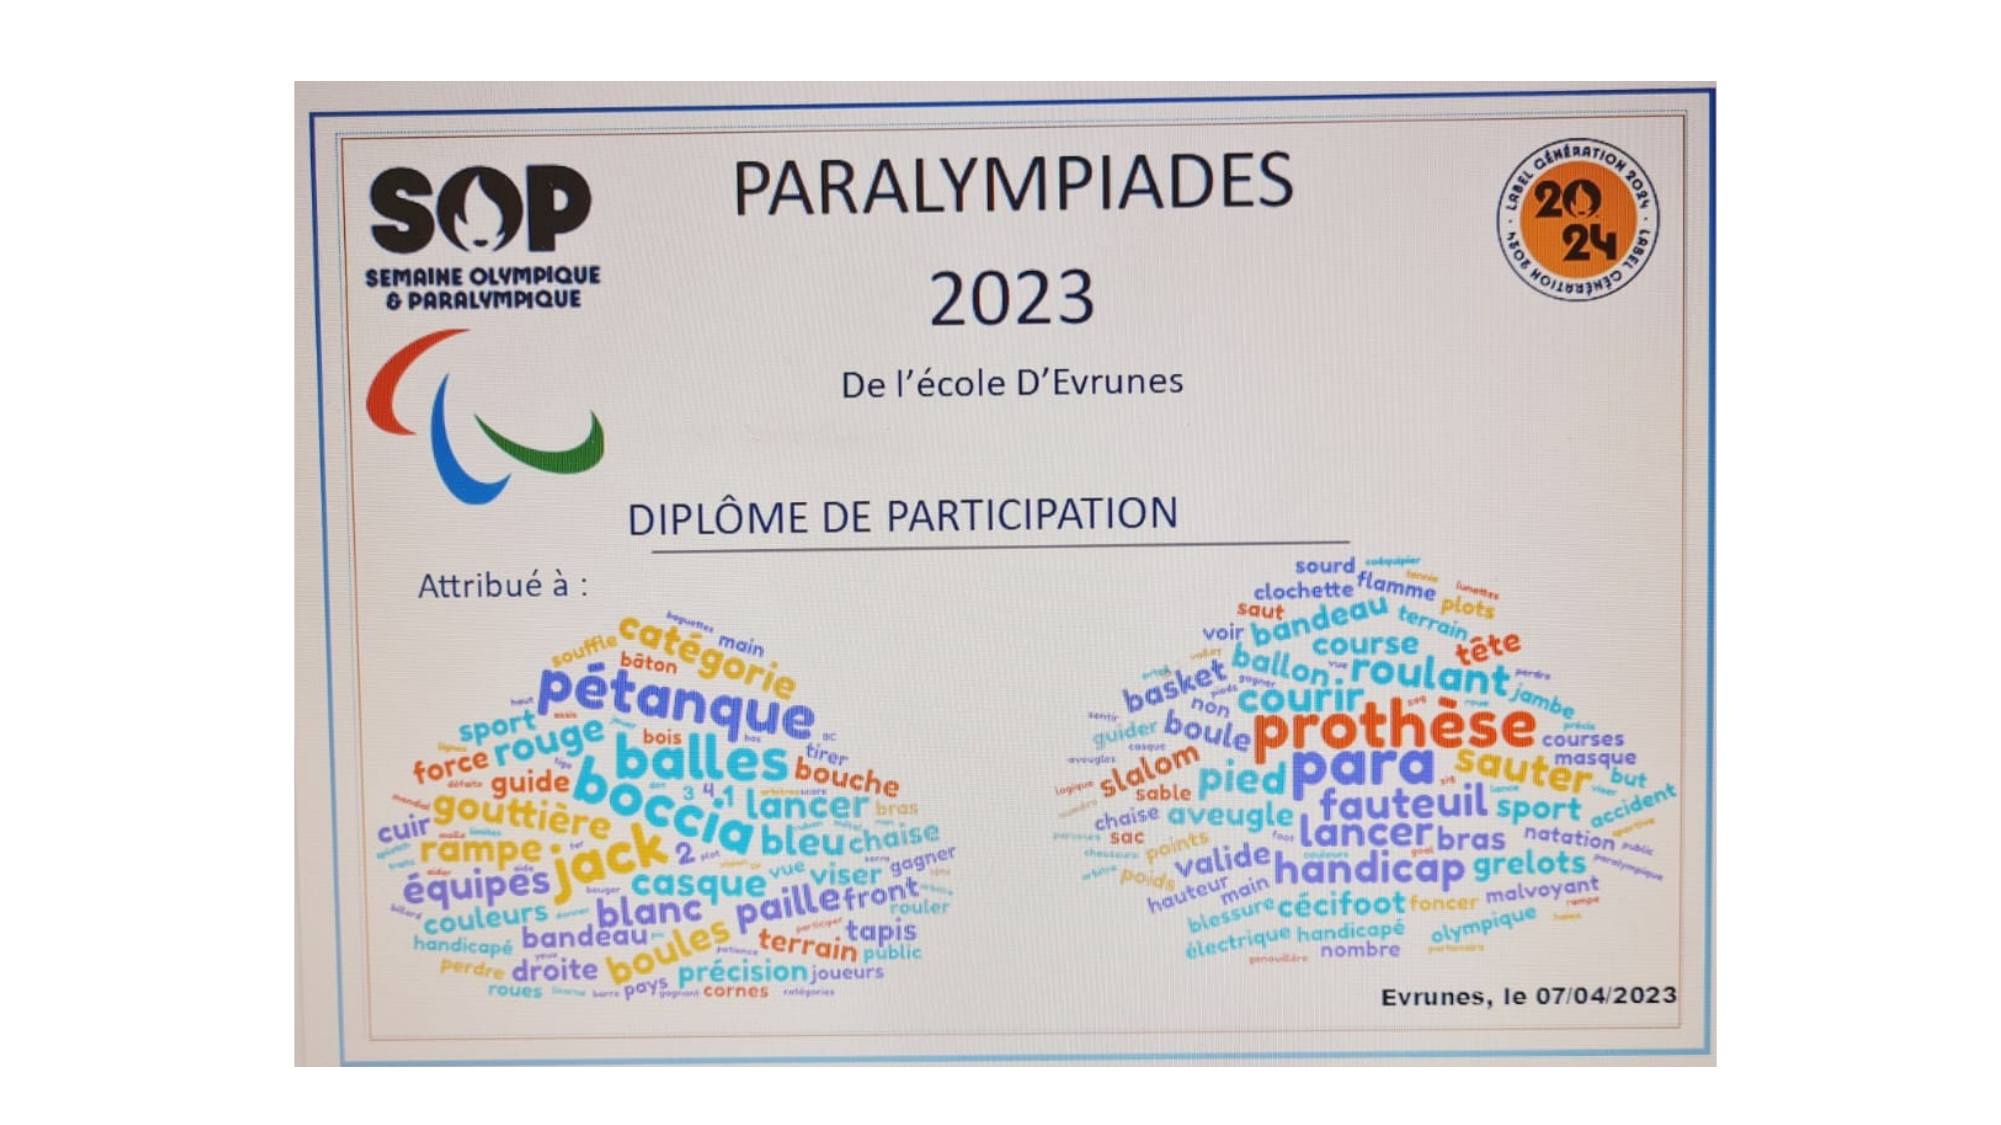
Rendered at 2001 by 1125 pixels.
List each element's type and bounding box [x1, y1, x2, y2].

picture [294, 81, 1717, 1067]
